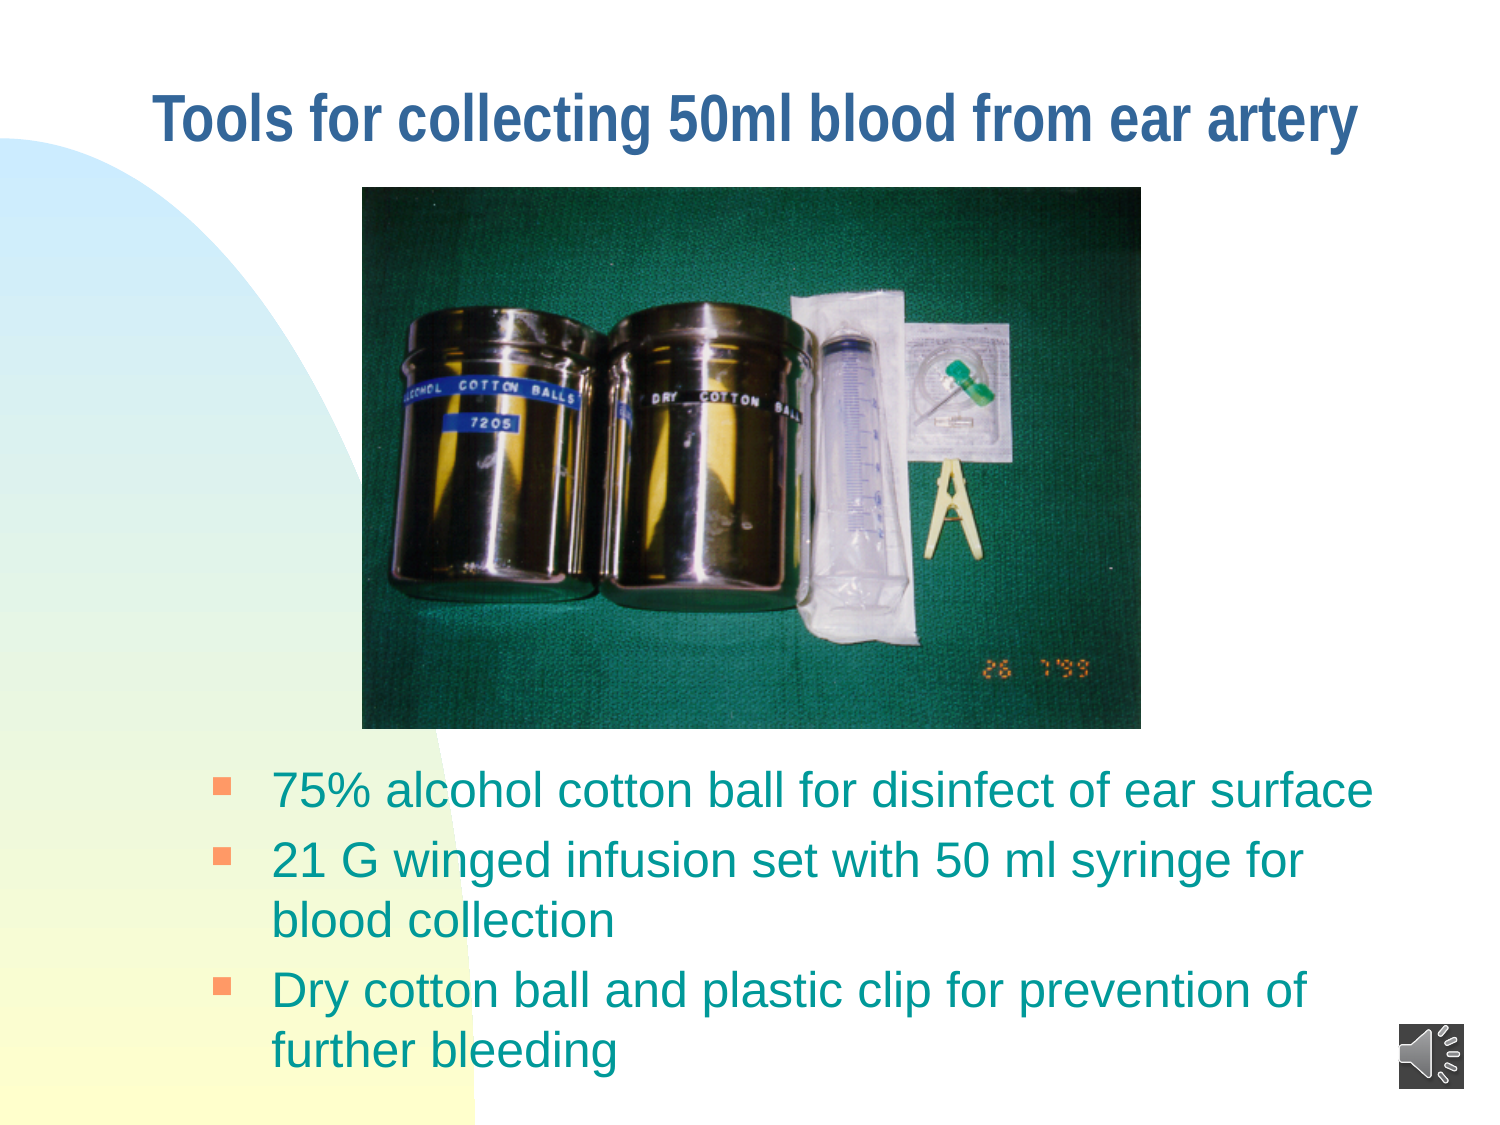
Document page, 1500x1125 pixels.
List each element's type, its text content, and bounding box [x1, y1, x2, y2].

picture [362, 187, 1141, 729]
picture [1397, 1022, 1465, 1090]
title Tools for collecting 50ml blood from ear artery [137, 75, 1425, 175]
list 75% alcohol cotton ball for disinfect of ear surface 21 G winged infusion set with 50 ml syringe for blood collection Dry cotton ball and plastic clip for prevention of further bleeding [200, 750, 1450, 1088]
